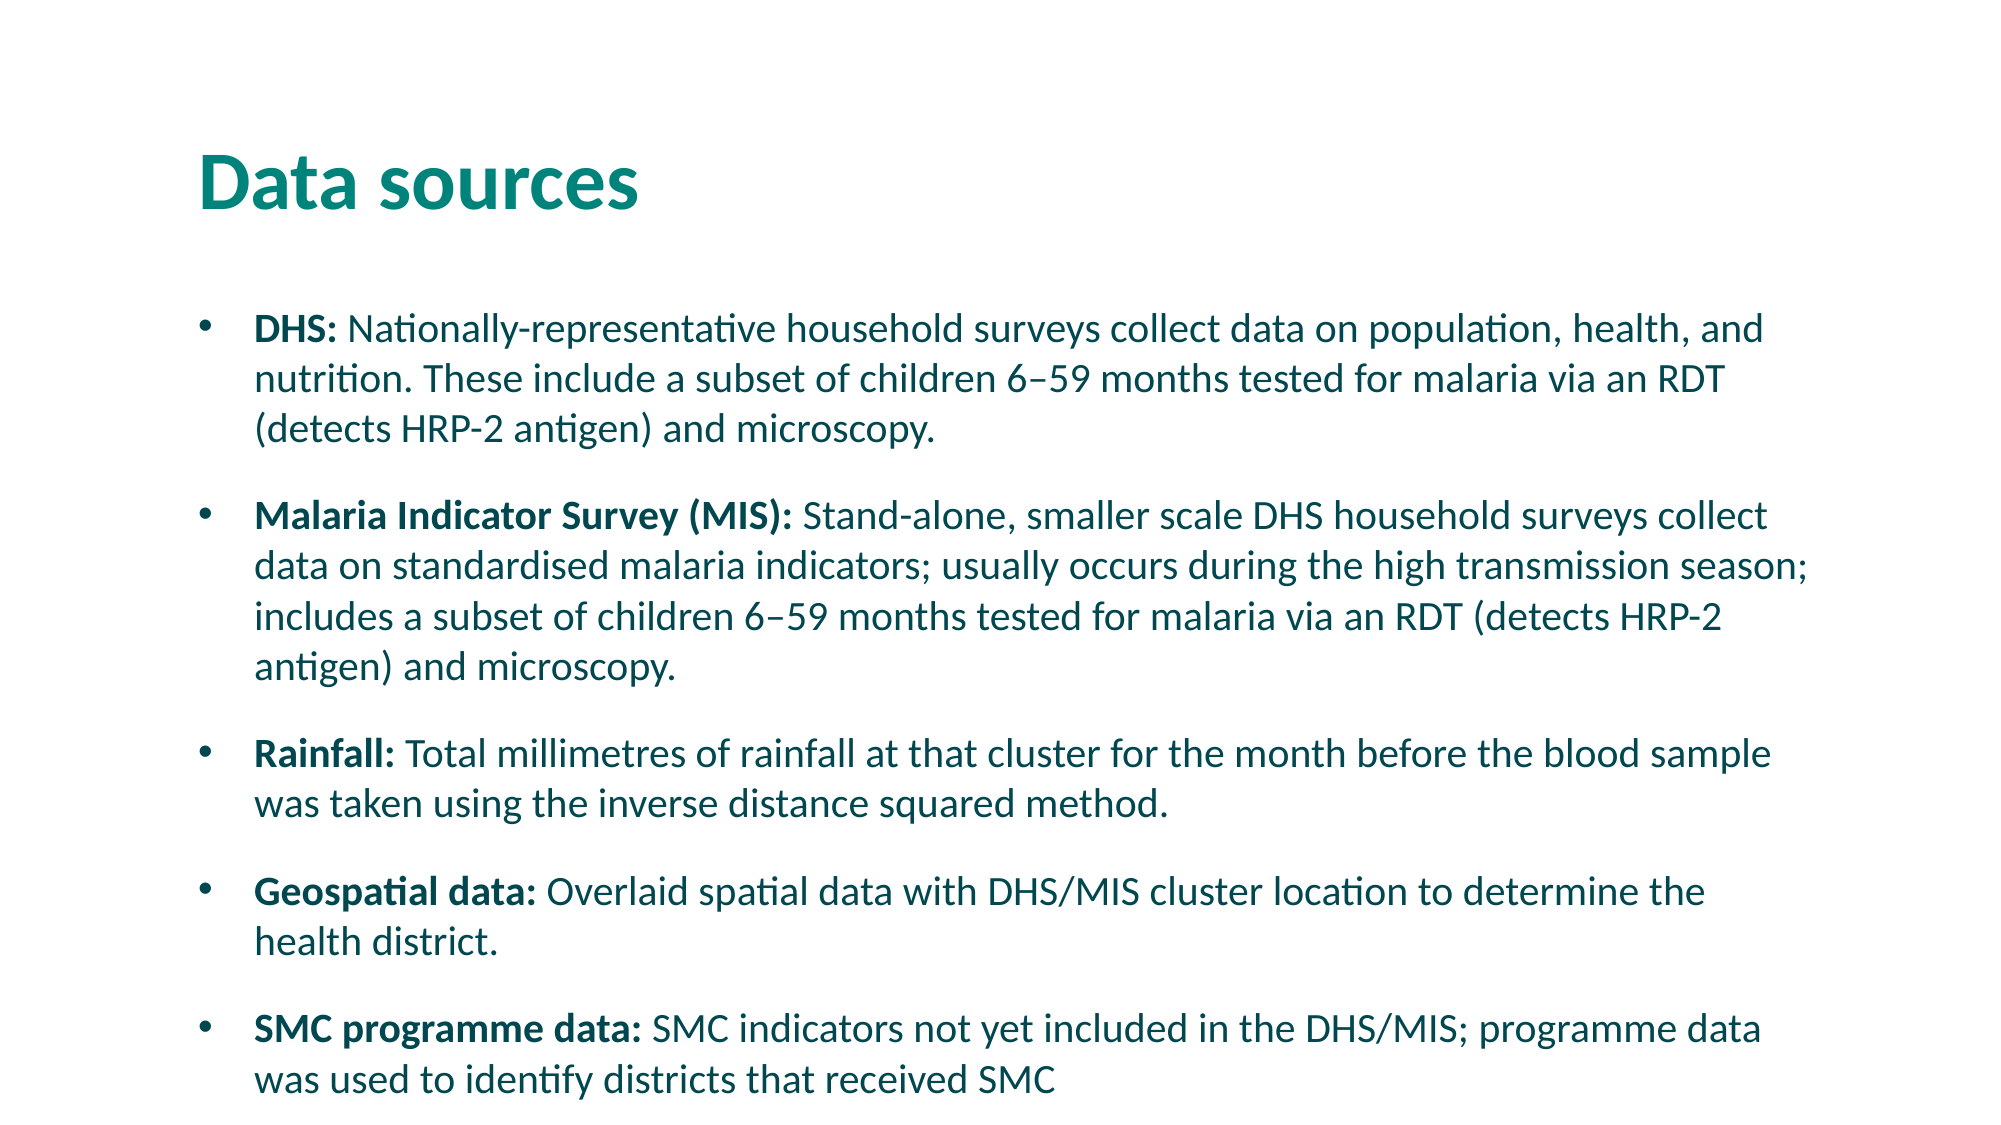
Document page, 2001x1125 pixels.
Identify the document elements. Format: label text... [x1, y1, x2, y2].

title Data sources [183, 129, 1839, 236]
list DHS: Nationally-representative household surveys collect data on population, health, and nutrition. These include a subset of children 6–59 months tested for malaria via an RDT (detects HRP-2 antigen) and microscopy. Malaria Indicator Survey (MIS): Stand-alone, smaller scale DHS household surveys collect data on standardised malaria indicators; usually occurs during the high transmission season; includes a subset of children 6–59 months tested for malaria via an RDT (detects HRP-2 antigen) and microscopy. Rainfall: Total millimetres of rainfall at that cluster for the month before the blood sample was taken using the inverse distance squared method. Geospatial data: Overlaid spatial data with DHS/MIS cluster location to determine the health district. SMC programme data: SMC indicators not yet included in the DHS/MIS; programme data was used to identify districts that received SMC [183, 292, 1839, 1125]
